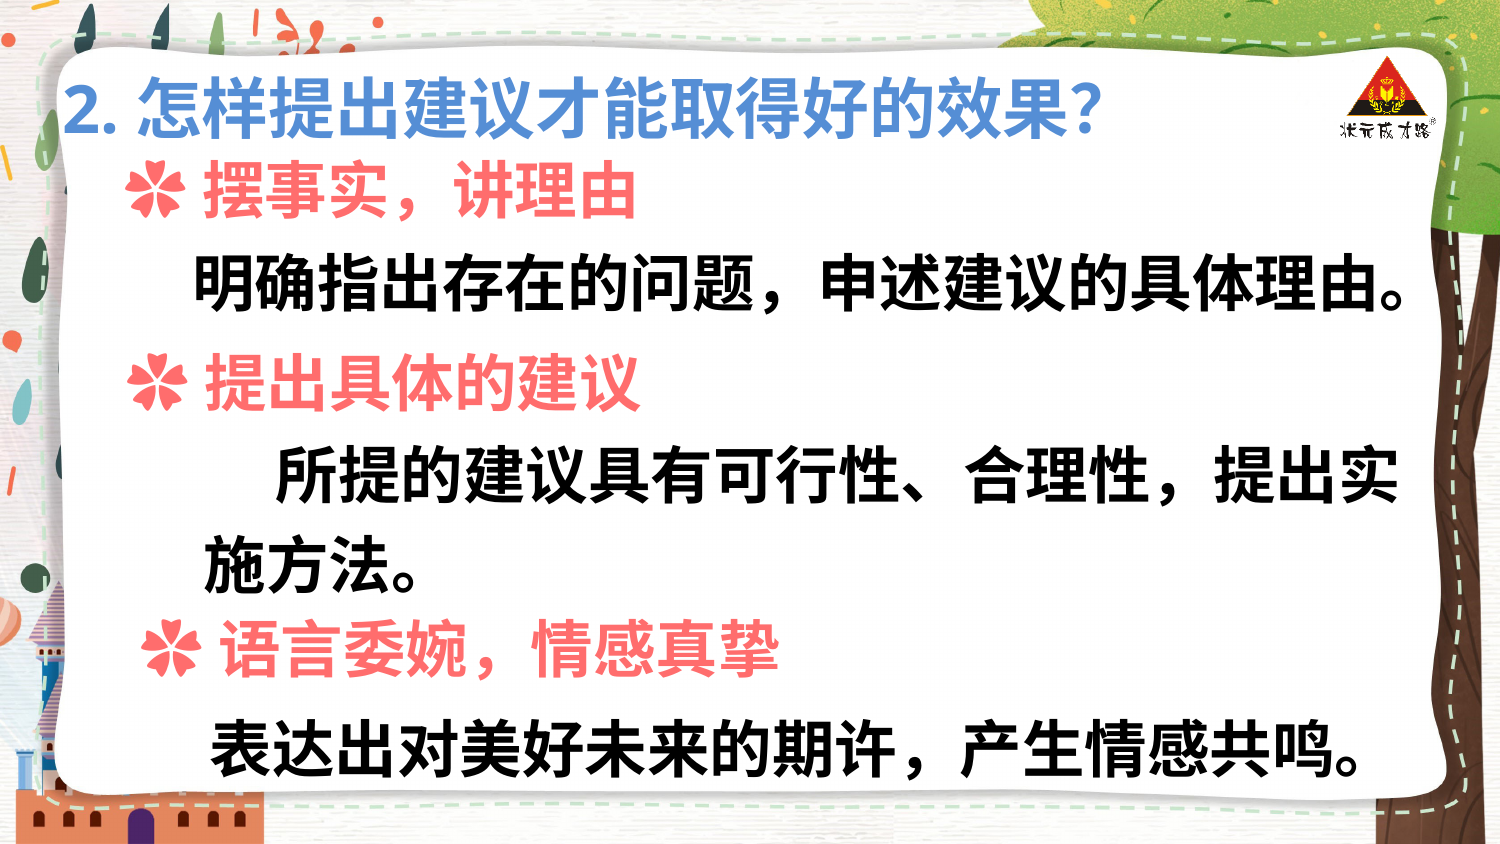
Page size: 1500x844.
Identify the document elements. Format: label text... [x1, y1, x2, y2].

text_box 表达出对美好未来的期许，产生情感共鸣。 [195, 687, 1500, 793]
text_box ✿提出具体的建议 [112, 336, 808, 426]
picture [0, 0, 1500, 844]
text_box 明确指出存在的问题，申述建议的具体理由。 [177, 236, 1483, 327]
text_box ✿语言委婉，情感真挚 [125, 602, 907, 693]
text_box ✿摆事实，讲理由 [109, 144, 805, 234]
text_box 所提的建议具有可行性、合理性，提出实施方法。 [189, 414, 1436, 609]
text_box 2.怎样提出建议才能取得好的效果？ [47, 43, 1189, 155]
